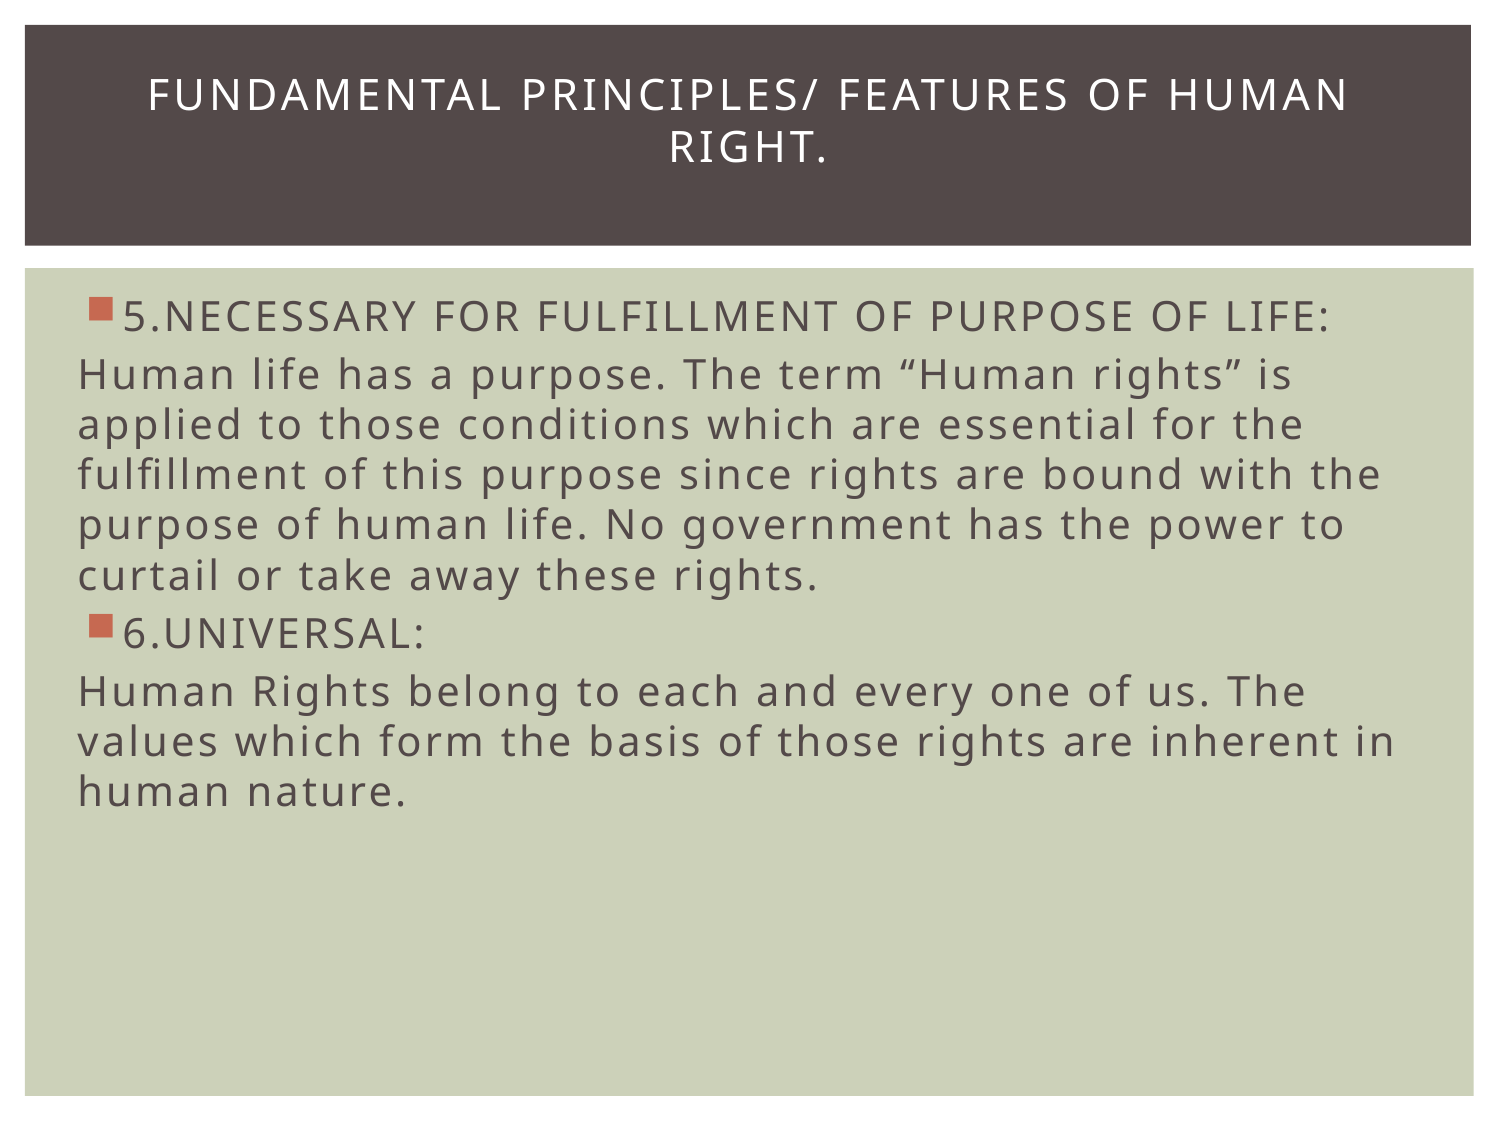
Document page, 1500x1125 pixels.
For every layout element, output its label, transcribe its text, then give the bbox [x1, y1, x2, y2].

title FUNDAMENTAL PRINCIPLES/ FEATURES OF HUMAN RIGHT. [62, 58, 1438, 232]
list 5.NECESSARY FOR FULFILLMENT OF PURPOSE OF LIFE: Human life has a purpose. The term “Human rights” is applied to those conditions which are essential for the fulfillment of this purpose since rights are bound with the purpose of human life. No government has the power to curtail or take away these rights. 6.UNIVERSAL: Human Rights belong to each and every one of us. The values which form the basis of those rights are inherent in human nature. [62, 281, 1442, 1005]
